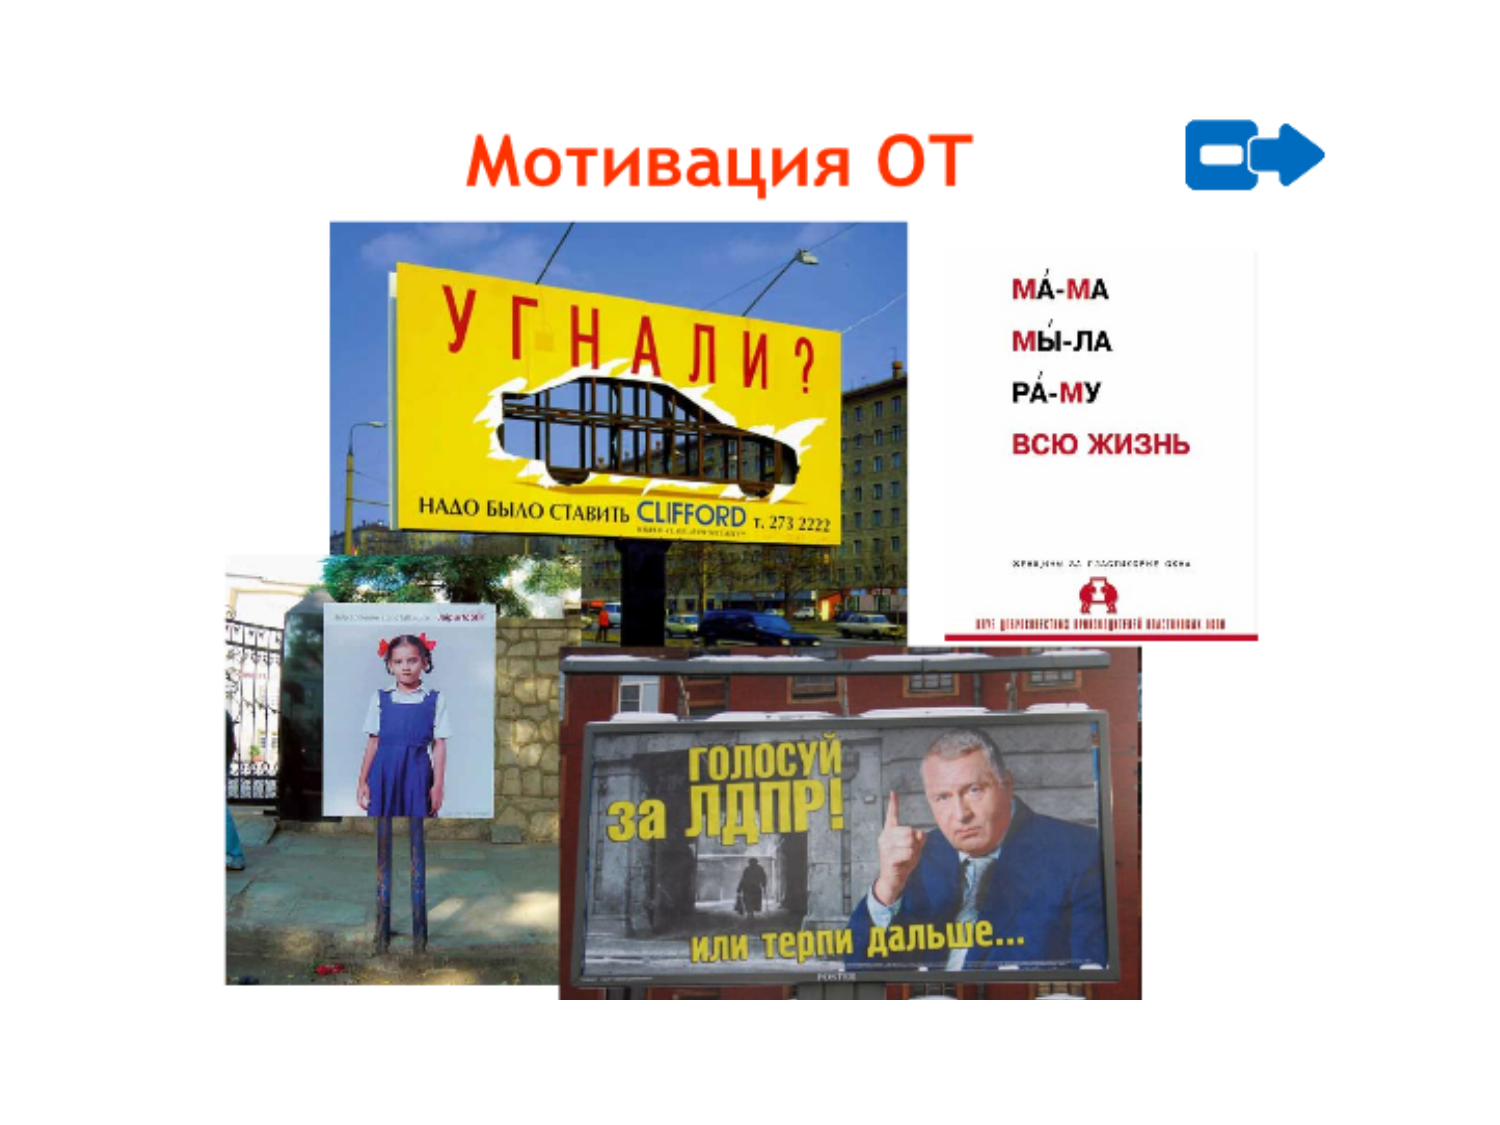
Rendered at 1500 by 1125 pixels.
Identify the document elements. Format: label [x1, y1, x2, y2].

picture [147, 101, 1341, 1000]
